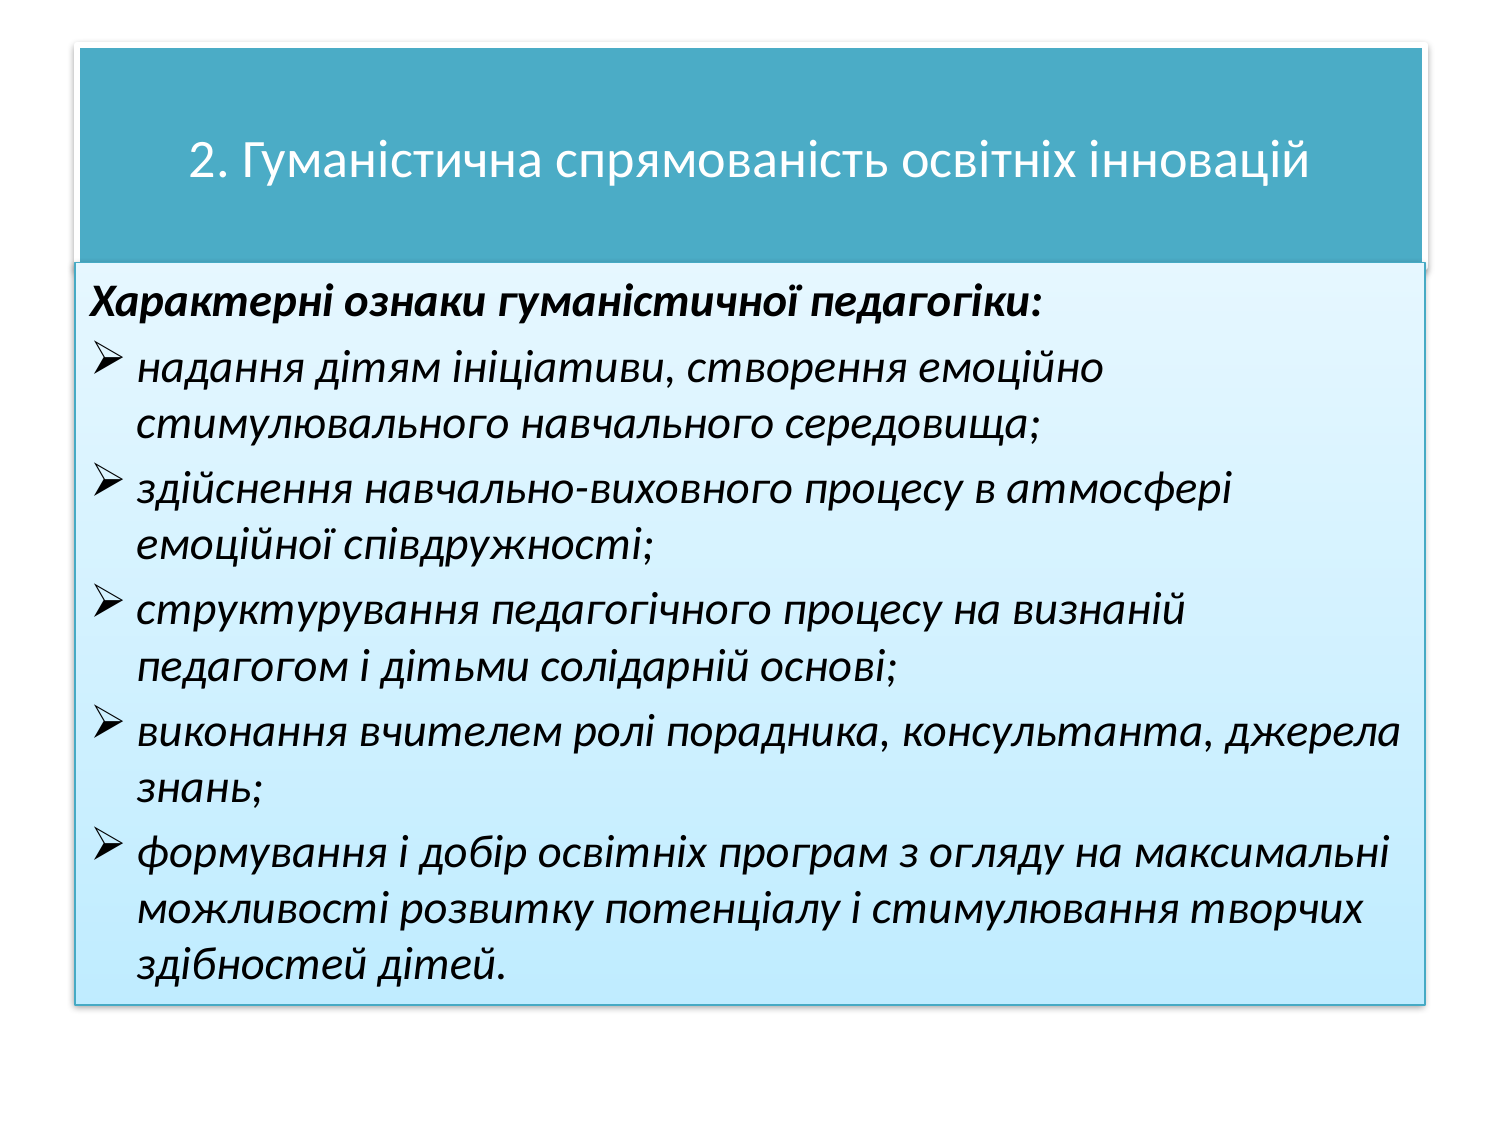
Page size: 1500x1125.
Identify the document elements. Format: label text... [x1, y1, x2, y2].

title 2. Гуманістична спрямованість освітніх інновацій [74, 42, 1428, 264]
list Характерні ознаки гуманістичної педагогіки: надання дітям ініціативи, створення емоційно стимулювального навчального середовища; здійснення навчально-виховного процесу в атмосфері емоційної співдружності; структурування педагогічного процесу на визнаній педагогом і дітьми солідарній основі; виконання вчителем ролі порадника, консультанта, джерела знань; формування і добір освітніх програм з огляду на максимальні можливості розвитку потенціалу і стимулювання творчих здібностей дітей. [74, 262, 1426, 1006]
